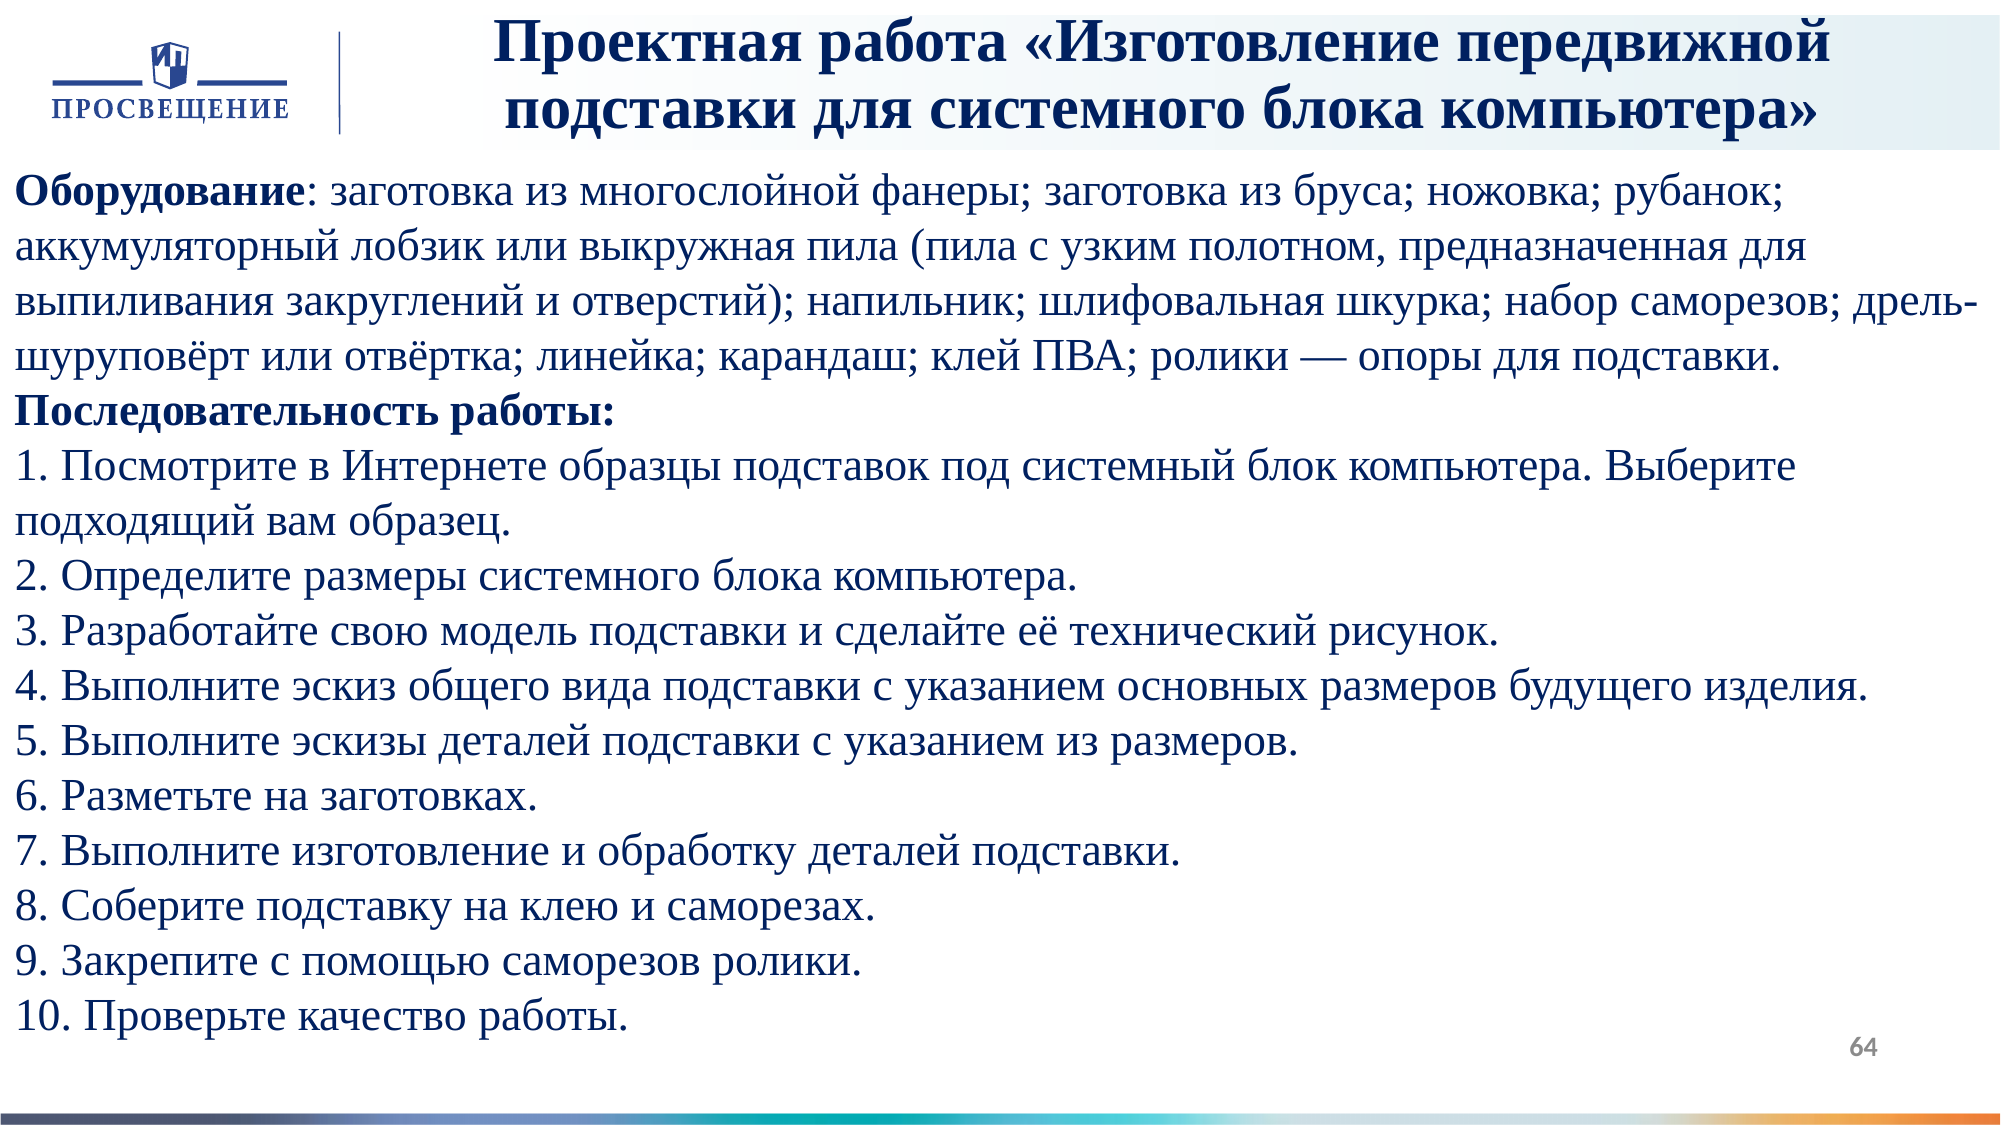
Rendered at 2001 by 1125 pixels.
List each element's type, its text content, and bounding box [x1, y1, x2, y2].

text_box Проектная работа «Изготовление передвижной подставки для системного блока компьютера» [361, 0, 1965, 150]
picture [2, 1114, 1999, 1124]
list Оборудование: заготовка из многослойной фанеры; заготовка из бруса; ножовка; рубанок; аккумуляторный лобзик или выкружная пила (пила с узким полотном, предназначенная для выпиливания закруглений и отверстий); напильник; шлифовальная шкурка; набор саморезов; дрель-шуруповёрт или отвёртка; линейка; карандаш; клей ПВА; ролики — опоры для подставки. Последовательность работы: 1. Посмотрите в Интернете образцы подставок под системный блок компьютера. Выберите подходящий вам образец. 2. Определите размеры системного блока компьютера. 3. Разработайте свою модель подставки и сделайте её технический рисунок. 4. Выполните эскиз общего вида подставки с указанием основных размеров будущего изделия. 5. Выполните эскизы деталей подставки с указанием из размеров. 6. Разметьте на заготовках. 7. Выполните изготовление и обработку деталей подставки. 8. Соберите подставку на клею и саморезах. 9. Закрепите с помощью саморезов ролики. 10. Проверьте качество работы. [0, 152, 2000, 1100]
